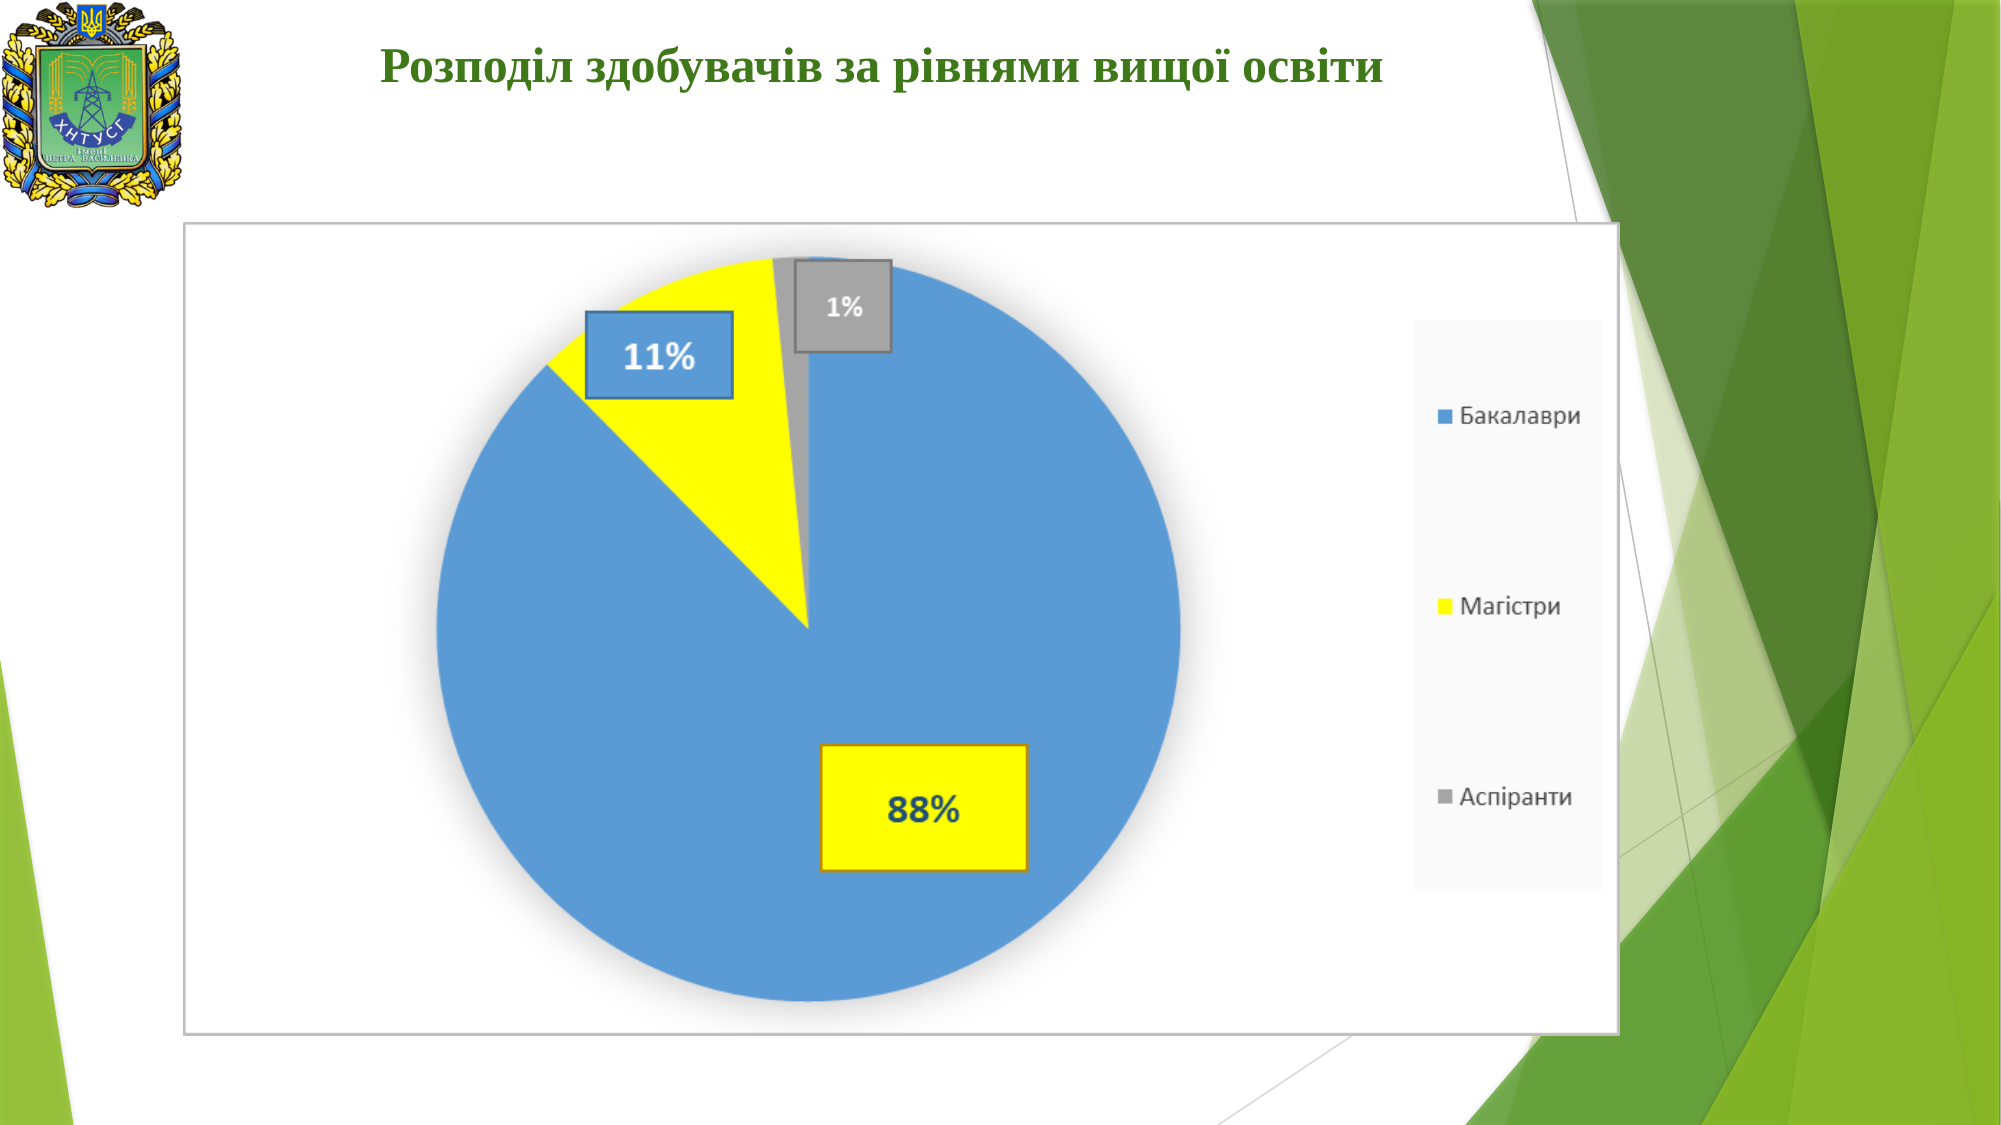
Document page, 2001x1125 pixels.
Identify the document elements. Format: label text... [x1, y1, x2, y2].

picture [0, 0, 184, 210]
title Розподіл здобувачів за рівнями вищої освіти [364, 25, 1545, 186]
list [182, 222, 1620, 1036]
